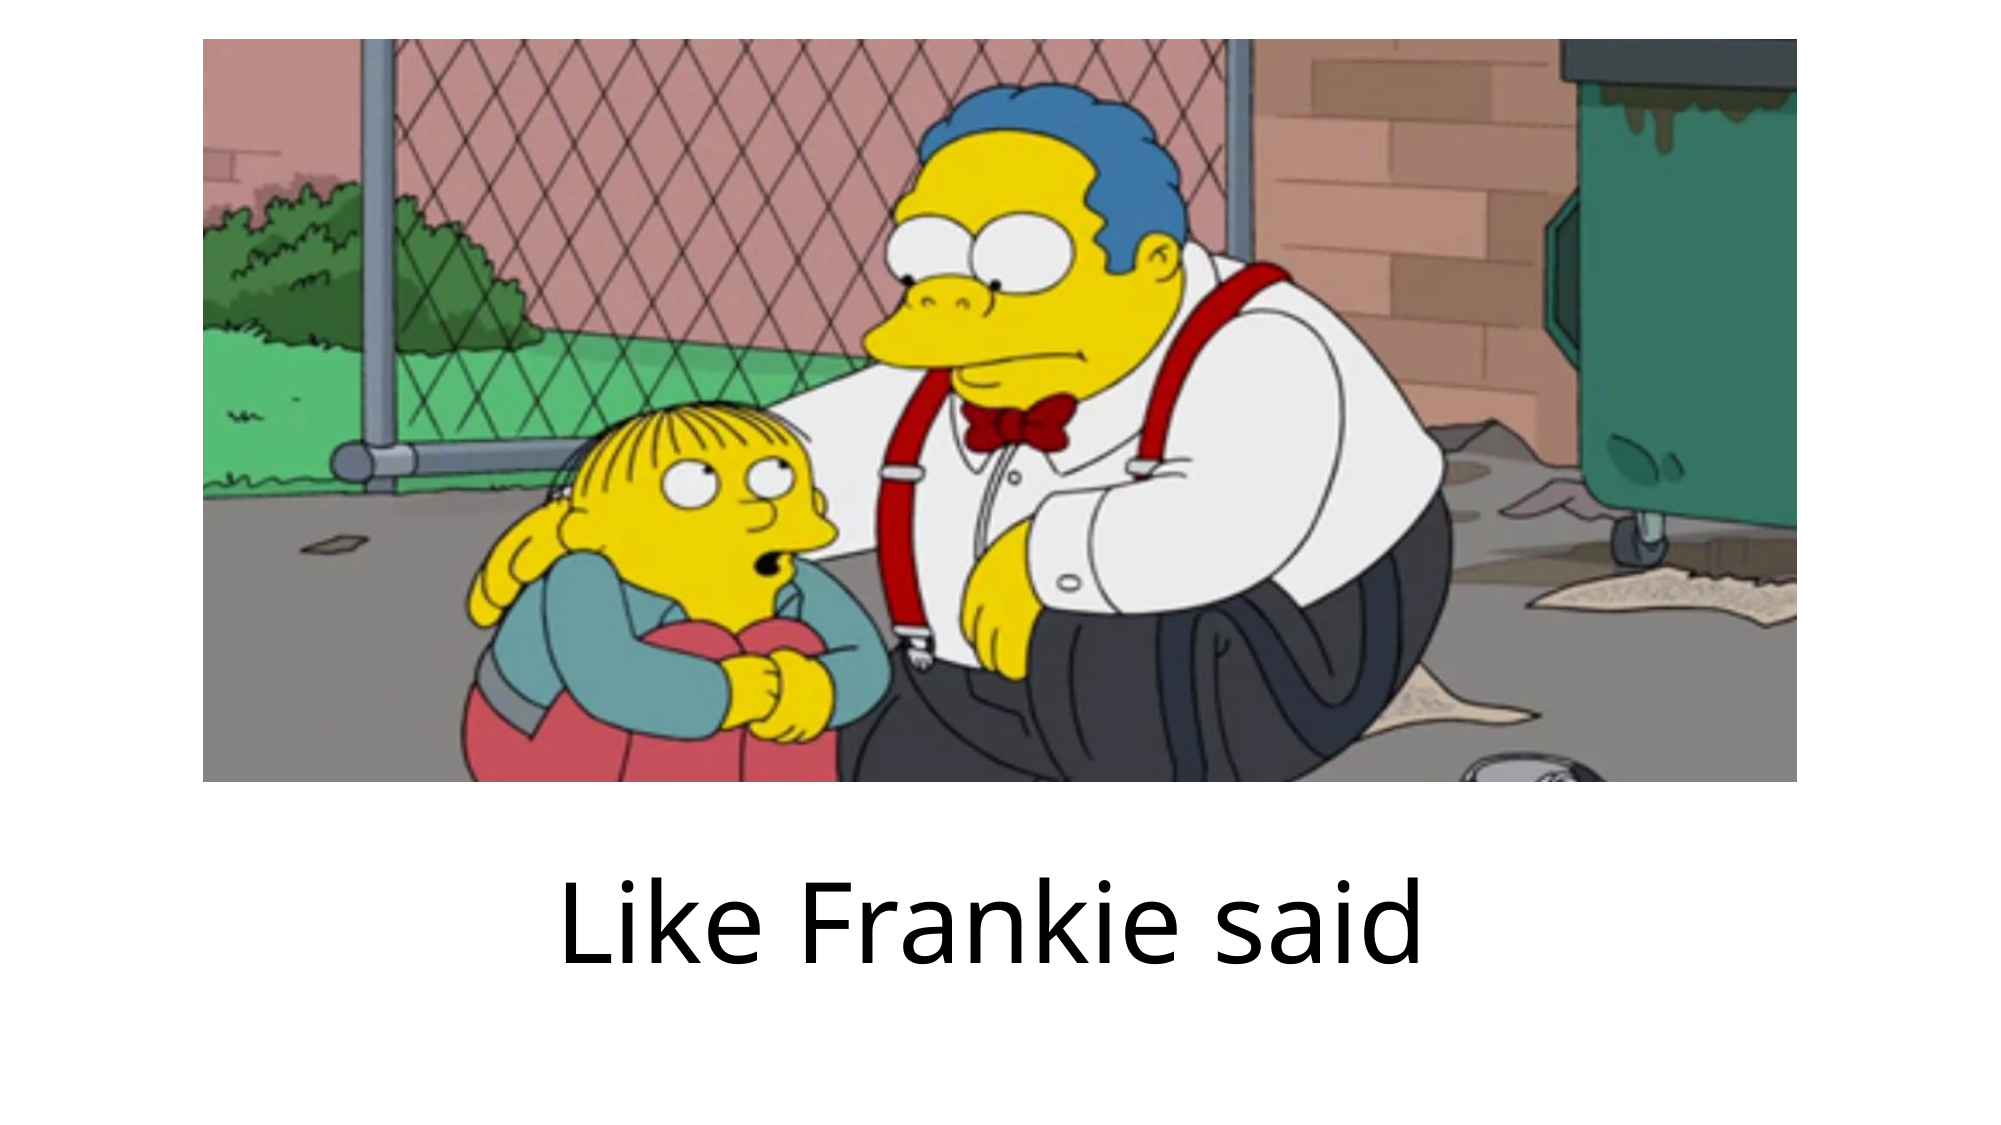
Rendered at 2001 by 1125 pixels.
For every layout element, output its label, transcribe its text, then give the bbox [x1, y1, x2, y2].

title Like Frankie said [539, 817, 1461, 1021]
picture [203, 39, 1797, 782]
